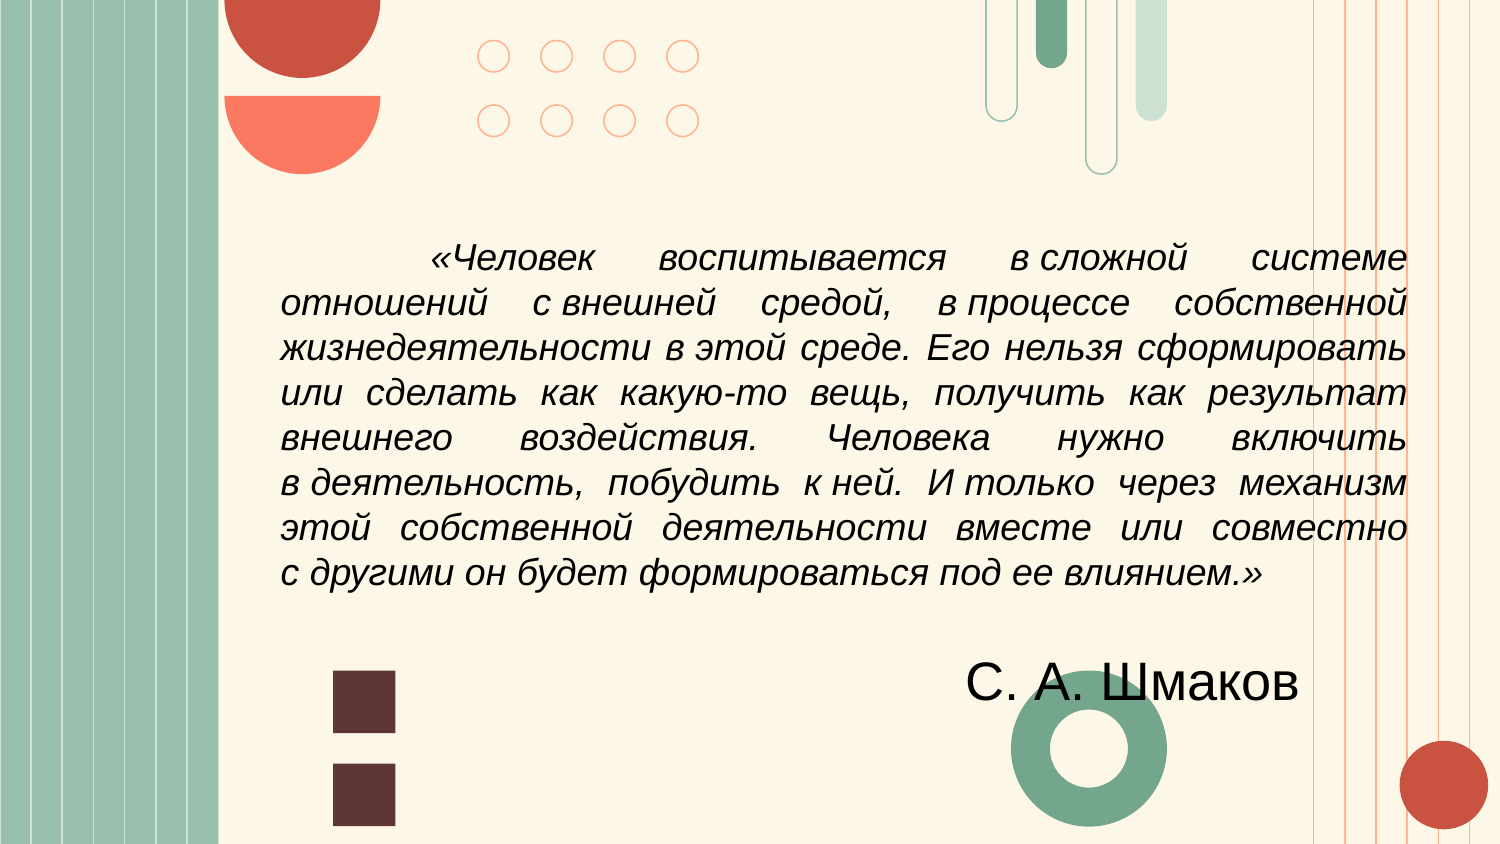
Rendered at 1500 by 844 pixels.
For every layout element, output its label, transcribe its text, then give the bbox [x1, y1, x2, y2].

text_box [1399, 740, 1489, 830]
subtitle «Человек воспитывается в сложной системе отношений с внешней средой, в процессе собственной жизнедеятельности в этой среде. Его нельзя сформировать или сделать как какую-то вещь, получить как результат внешнего воздействия. Человека нужно включить в деятельность, побудить к ней. И только через механизм этой собственной деятельности вместе или совместно с другими он будет формироваться под ее влиянием.» [265, 280, 1424, 547]
title С. А. Шмаков [726, 634, 1500, 723]
